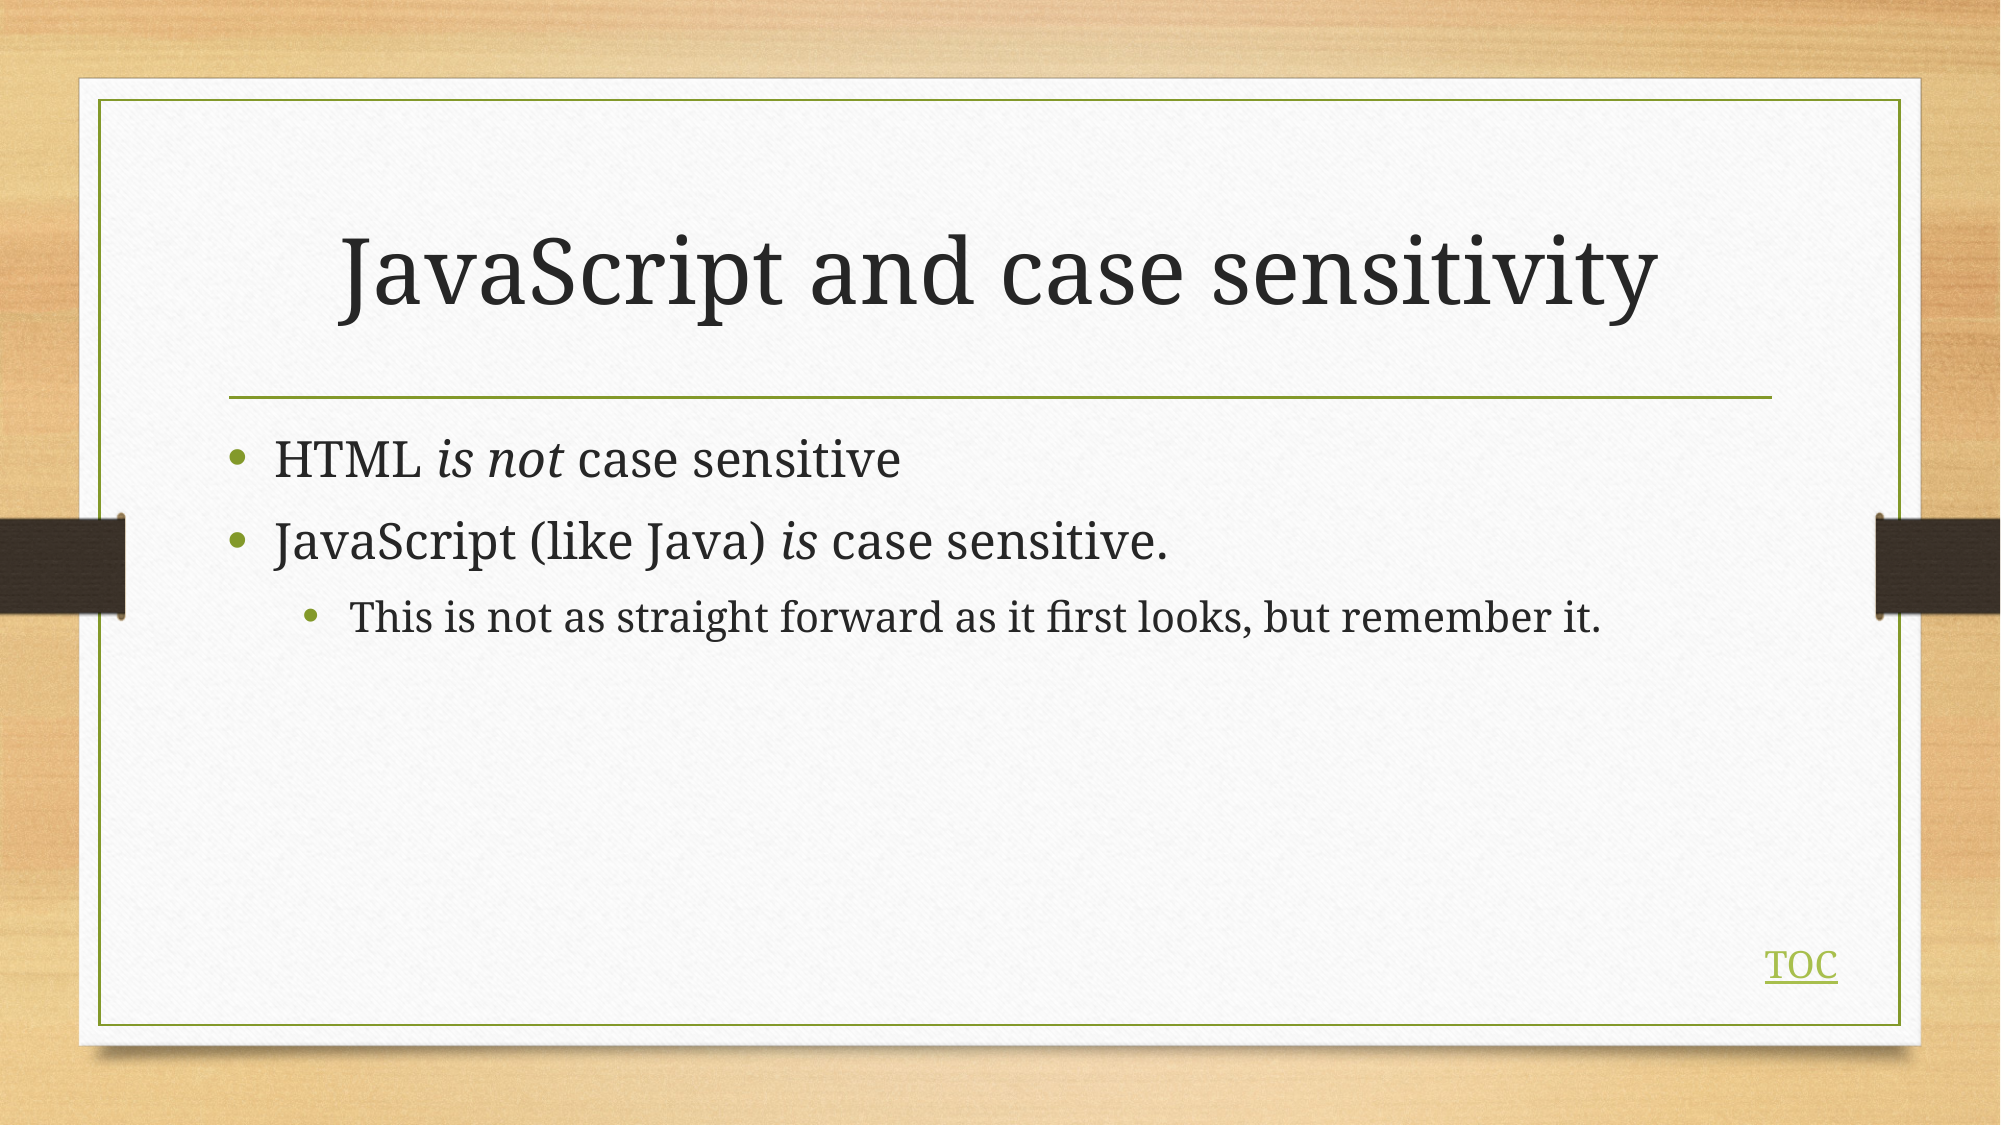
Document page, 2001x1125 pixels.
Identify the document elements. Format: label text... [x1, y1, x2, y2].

text_box TOC [1749, 933, 1884, 1000]
picture [0, 0, 2001, 1125]
title JavaScript and case sensitivity [212, 161, 1788, 375]
list HTML is not case sensitive JavaScript (like Java) is case sensitive. This is not as straight forward as it first looks, but remember it. [212, 419, 1788, 964]
